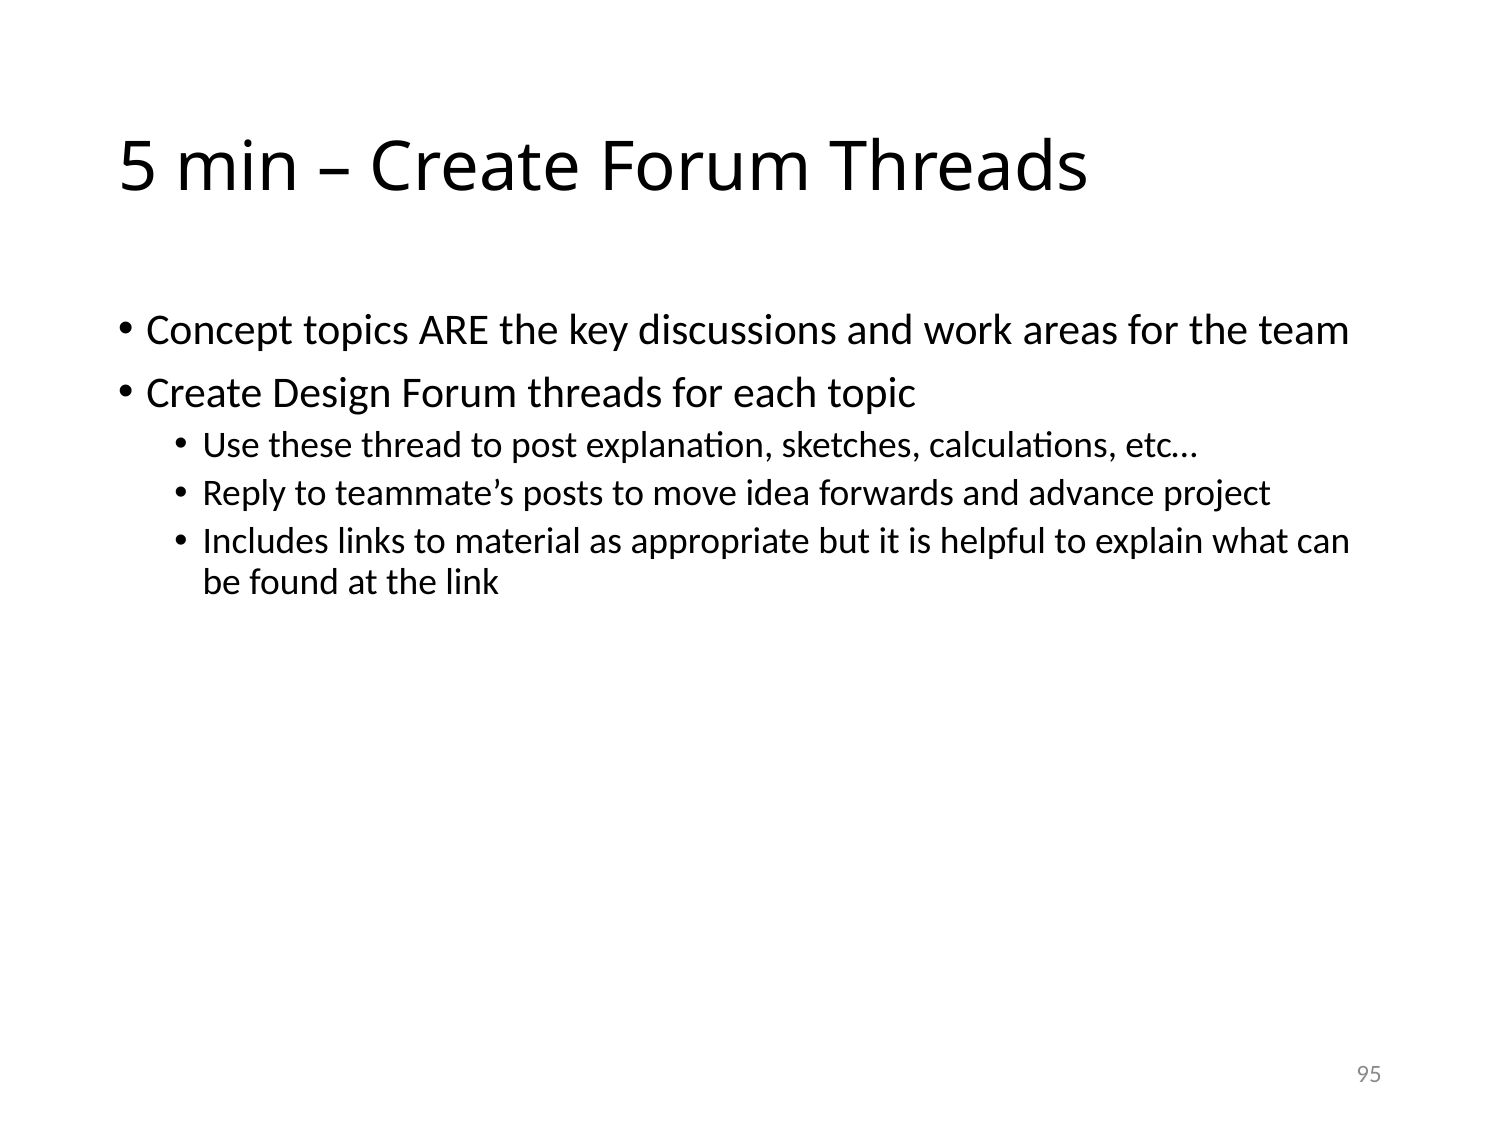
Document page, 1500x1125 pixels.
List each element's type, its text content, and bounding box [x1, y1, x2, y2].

slide_number 95 [1059, 1042, 1397, 1103]
title 5 min – Create Forum Threads [103, 59, 1397, 278]
list Concept topics ARE the key discussions and work areas for the team Create Design Forum threads for each topic Use these thread to post explanation, sketches, calculations, etc… Reply to teammate’s posts to move idea forwards and advance project Includes links to material as appropriate but it is helpful to explain what can be found at the link [103, 299, 1397, 1014]
